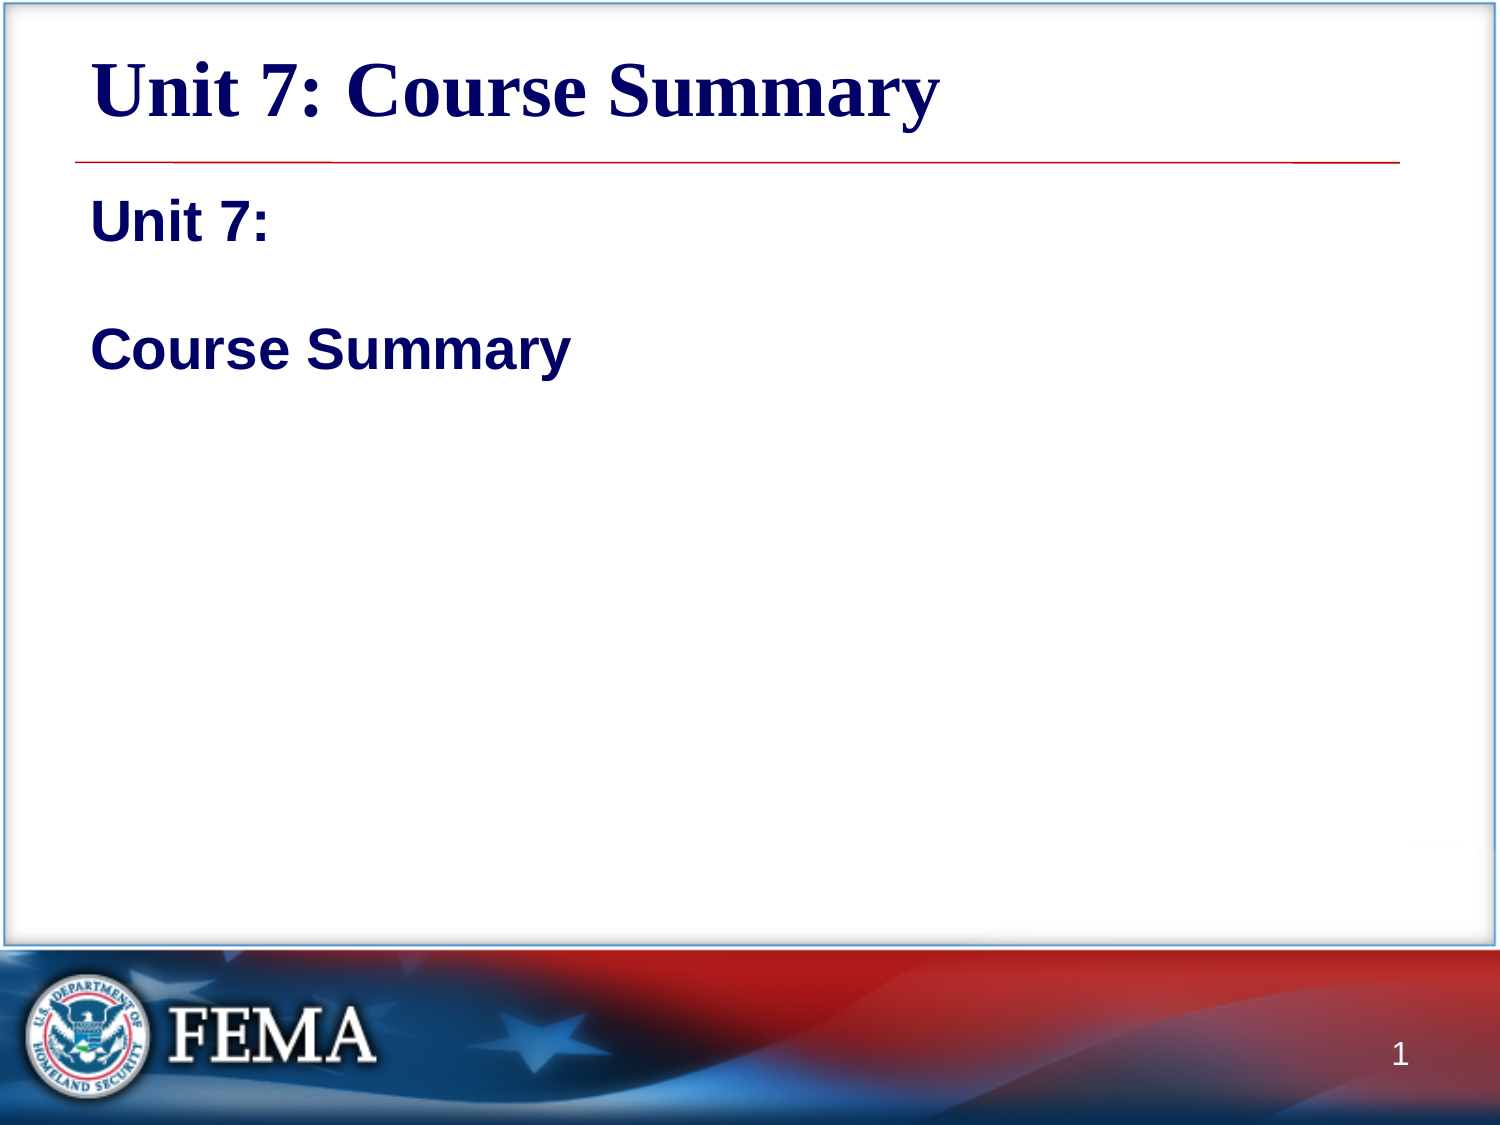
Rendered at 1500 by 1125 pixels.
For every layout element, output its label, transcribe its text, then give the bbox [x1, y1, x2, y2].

slide_number 1 [1074, 1024, 1425, 1103]
title Unit 7: Course Summary [75, 32, 1425, 138]
picture [0, 0, 1500, 1125]
list Unit 7: Course Summary [75, 175, 1425, 938]
